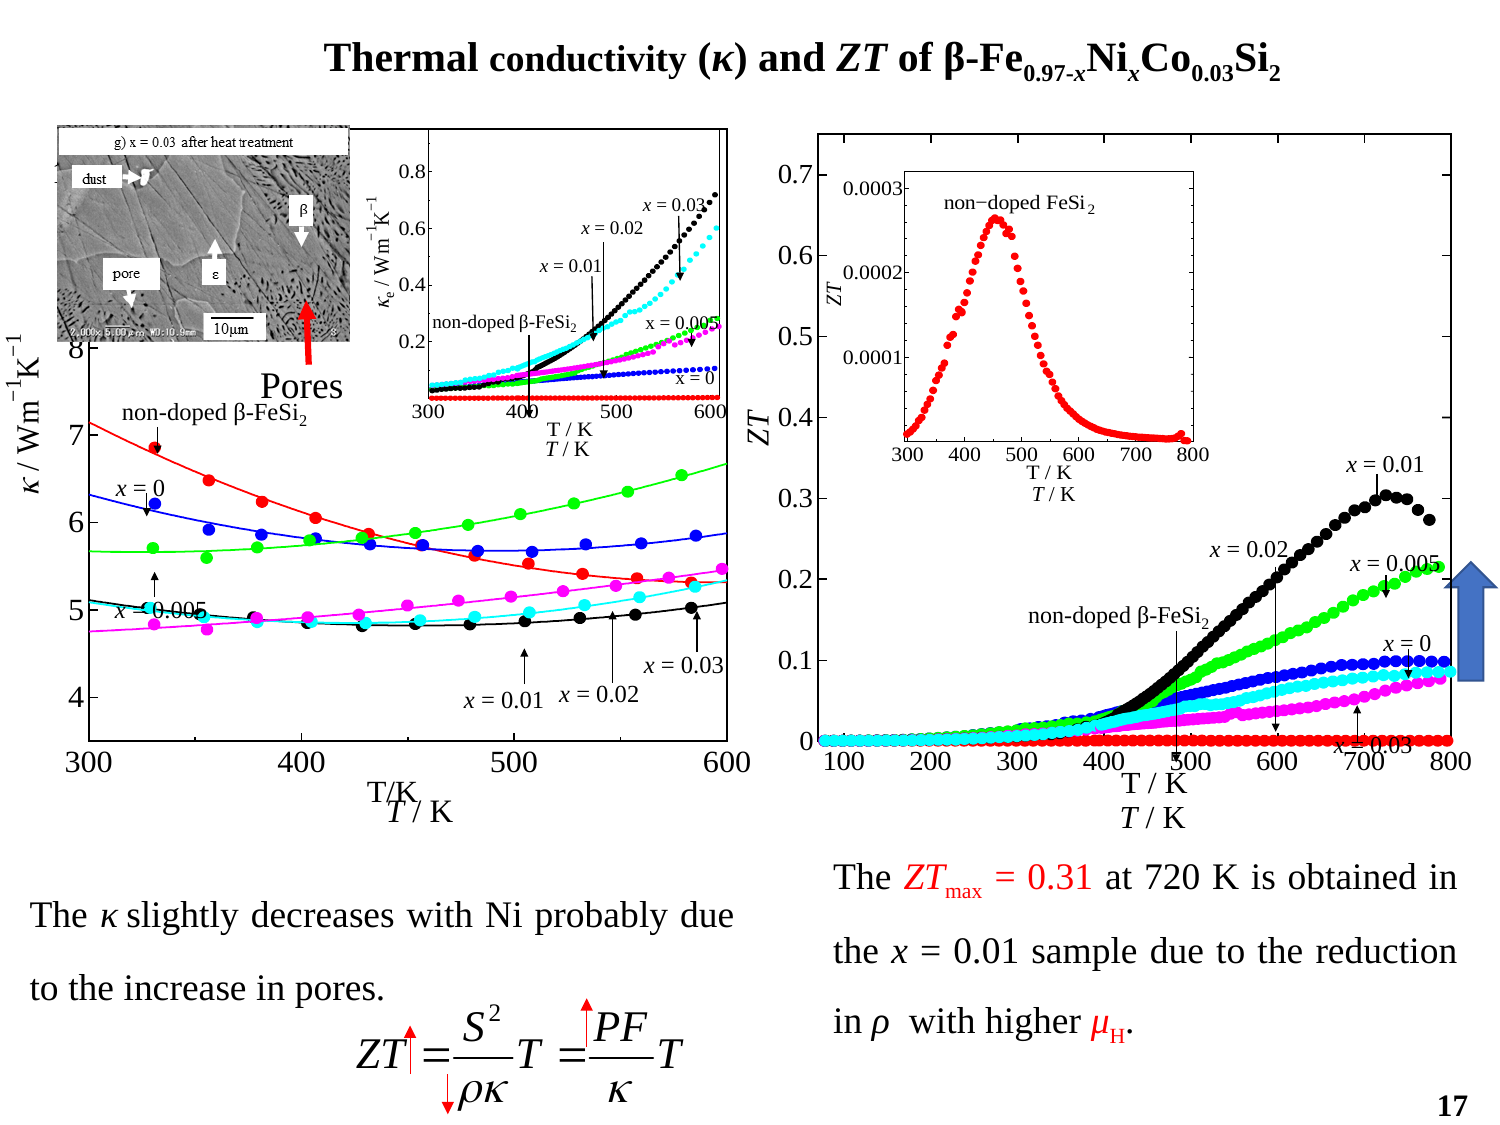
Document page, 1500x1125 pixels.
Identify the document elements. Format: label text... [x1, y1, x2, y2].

picture [0, 101, 1480, 855]
text_box The ZTmax = 0.31 at 720 K is obtained in the x = 0.01 sample due to the reduction in ρ with higher μH. [818, 855, 1473, 1055]
slide_number 17 [1145, 1073, 1484, 1125]
text_box The κ slightly decreases with Ni probably due to the increase in pores. [14, 856, 750, 1016]
text_box Thermal conductivity (κ) and ZT of β-Fe0.97-xNixCo0.03Si2 [308, 22, 1393, 94]
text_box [349, 993, 694, 1119]
text_box [1480, 569, 1499, 682]
